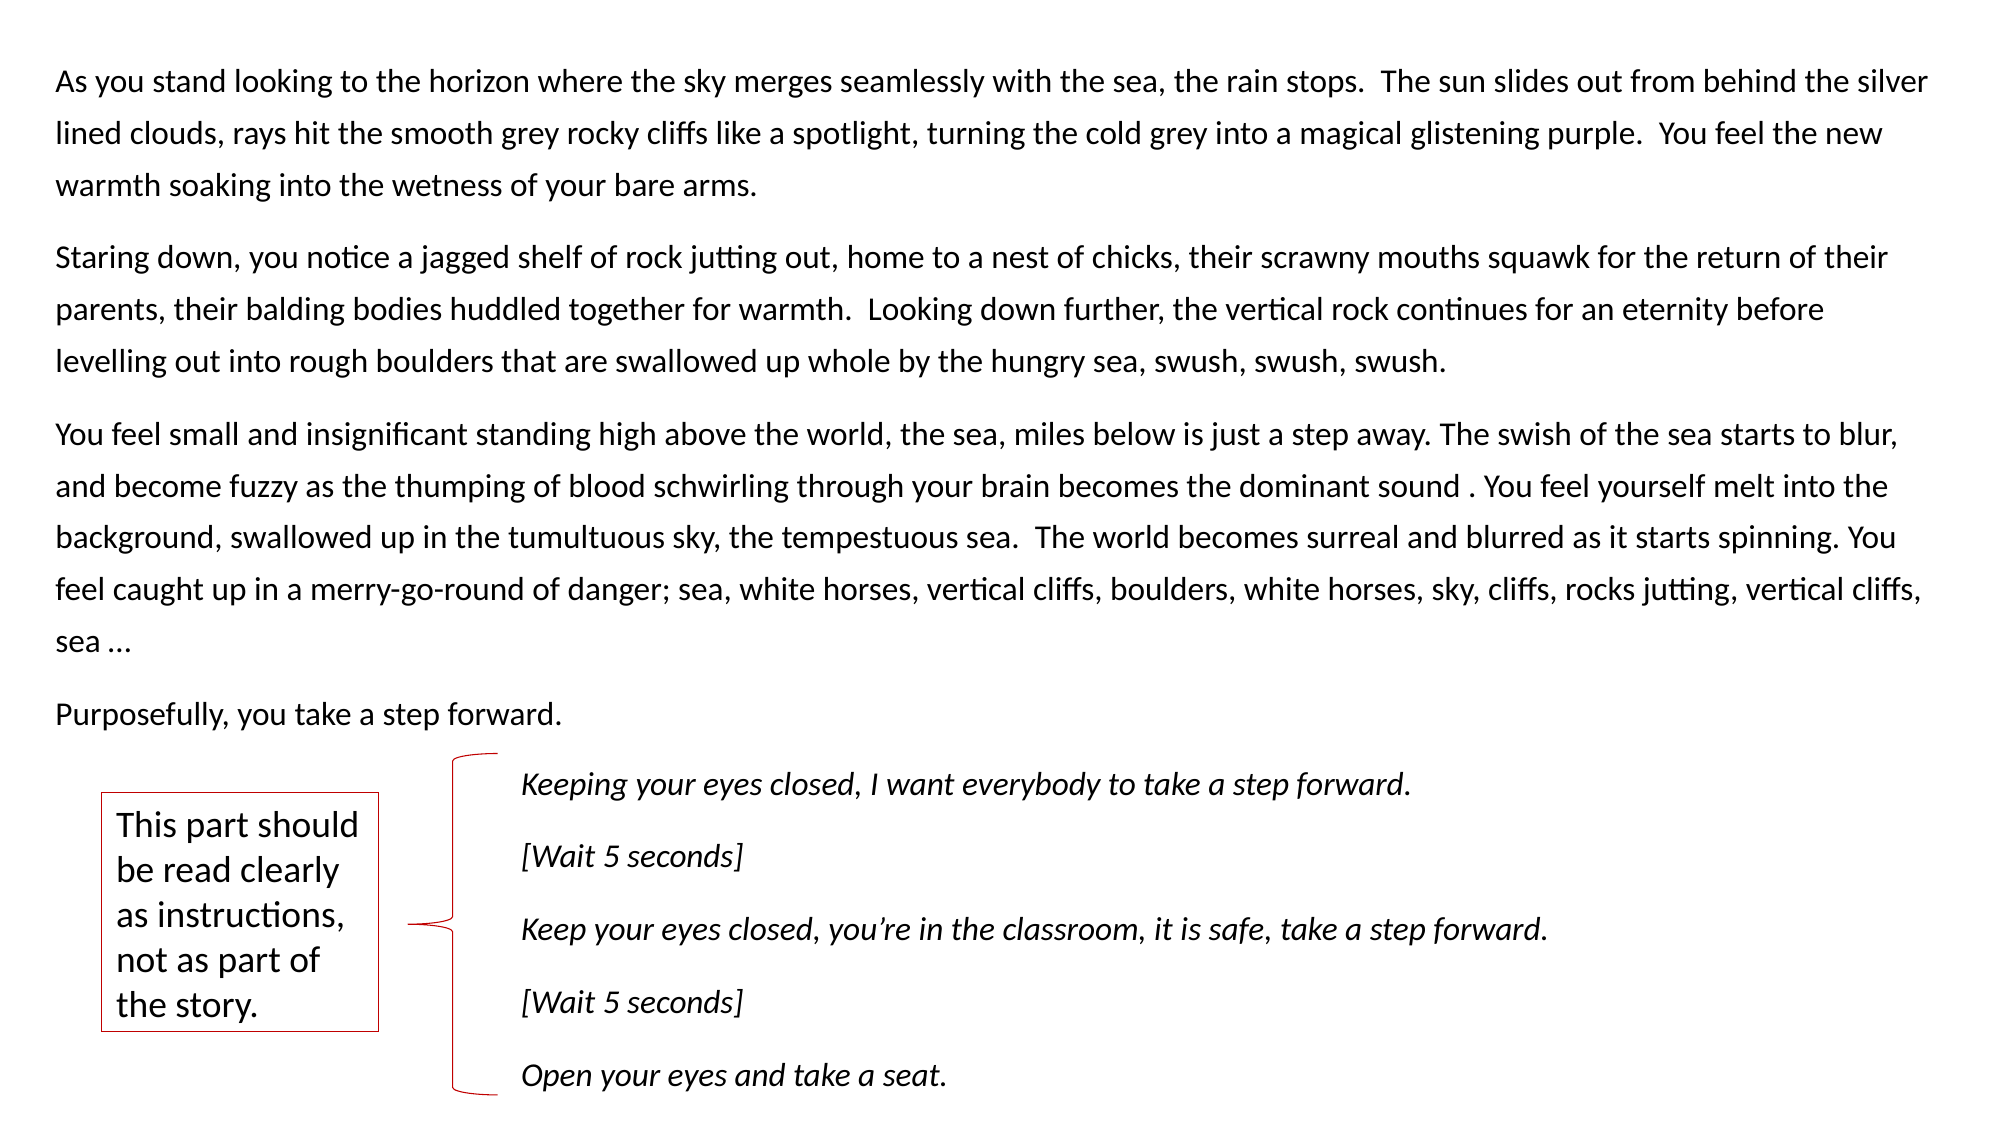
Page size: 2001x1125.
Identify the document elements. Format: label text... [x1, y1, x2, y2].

text_box This part should be read clearly as instructions, not as part of the story. [101, 792, 379, 1032]
text_box As you stand looking to the horizon where the sky merges seamlessly with the sea, the rain stops. The sun slides out from behind the silver lined clouds, rays hit the smooth grey rocky cliffs like a spotlight, turning the cold grey into a magical glistening purple. You feel the new warmth soaking into the wetness of your bare arms. Staring down, you notice a jagged shelf of rock jutting out, home to a nest of chicks, their scrawny mouths squawk for the return of their parents, their balding bodies huddled together for warmth. Looking down further, the vertical rock continues for an eternity before levelling out into rough boulders that are swallowed up whole by the hungry sea, swush, swush, swush. You feel small and insignificant standing high above the world, the sea, miles below is just a step away. The swish of the sea starts to blur, and become fuzzy as the thumping of blood schwirling through your brain becomes the dominant sound . You feel yourself melt into the background, swallowed up in the tumultuous sky, the tempestuous sea. The world becomes surreal and blurred as it starts spinning. You feel caught up in a merry-go-round of danger; sea, white horses, vertical cliffs, boulders, white horses, sky, cliffs, rocks jutting, vertical cliffs, sea … Purposefully, you take a step forward. [40, 39, 1960, 740]
text_box Keeping your eyes closed, I want everybody to take a step forward. [Wait 5 seconds] Keep your eyes closed, you’re in the classroom, it is safe, take a step forward. [Wait 5 seconds] Open your eyes and take a seat. [506, 742, 1771, 1100]
text_box [407, 752, 498, 1096]
